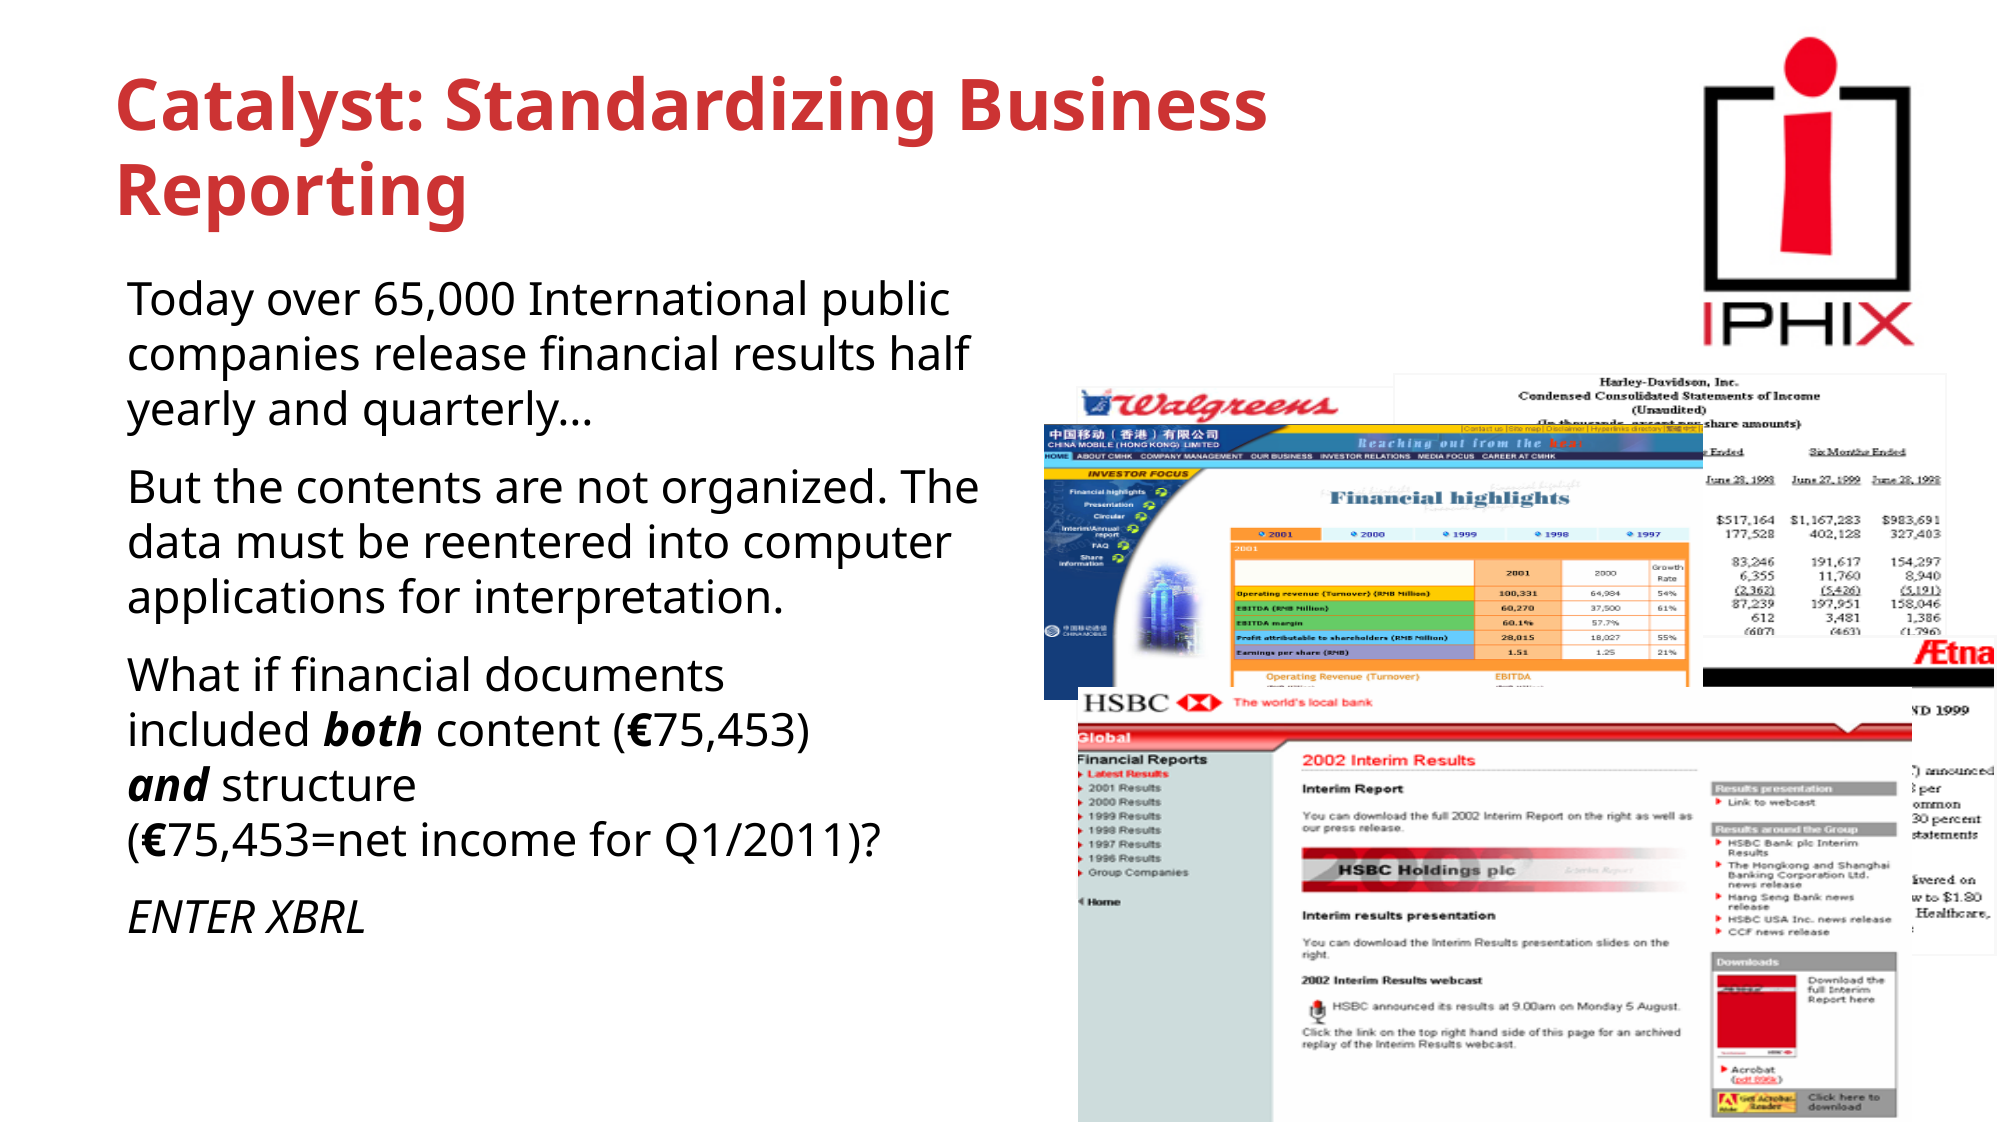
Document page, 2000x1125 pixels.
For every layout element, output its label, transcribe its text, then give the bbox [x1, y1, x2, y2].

picture [1617, 0, 2000, 383]
text_box Today over 65,000 International public companies release financial results half yearly and quarterly… But the contents are not organized. The data must be reentered into computer applications for interpretation. What if financial documents included both content (€75,453) and structure (€75,453=net income for Q1/2011)? ENTER XBRL [112, 262, 1000, 951]
title Catalyst: Standardizing Business Reporting [99, 50, 1523, 238]
picture [1044, 374, 1996, 1122]
